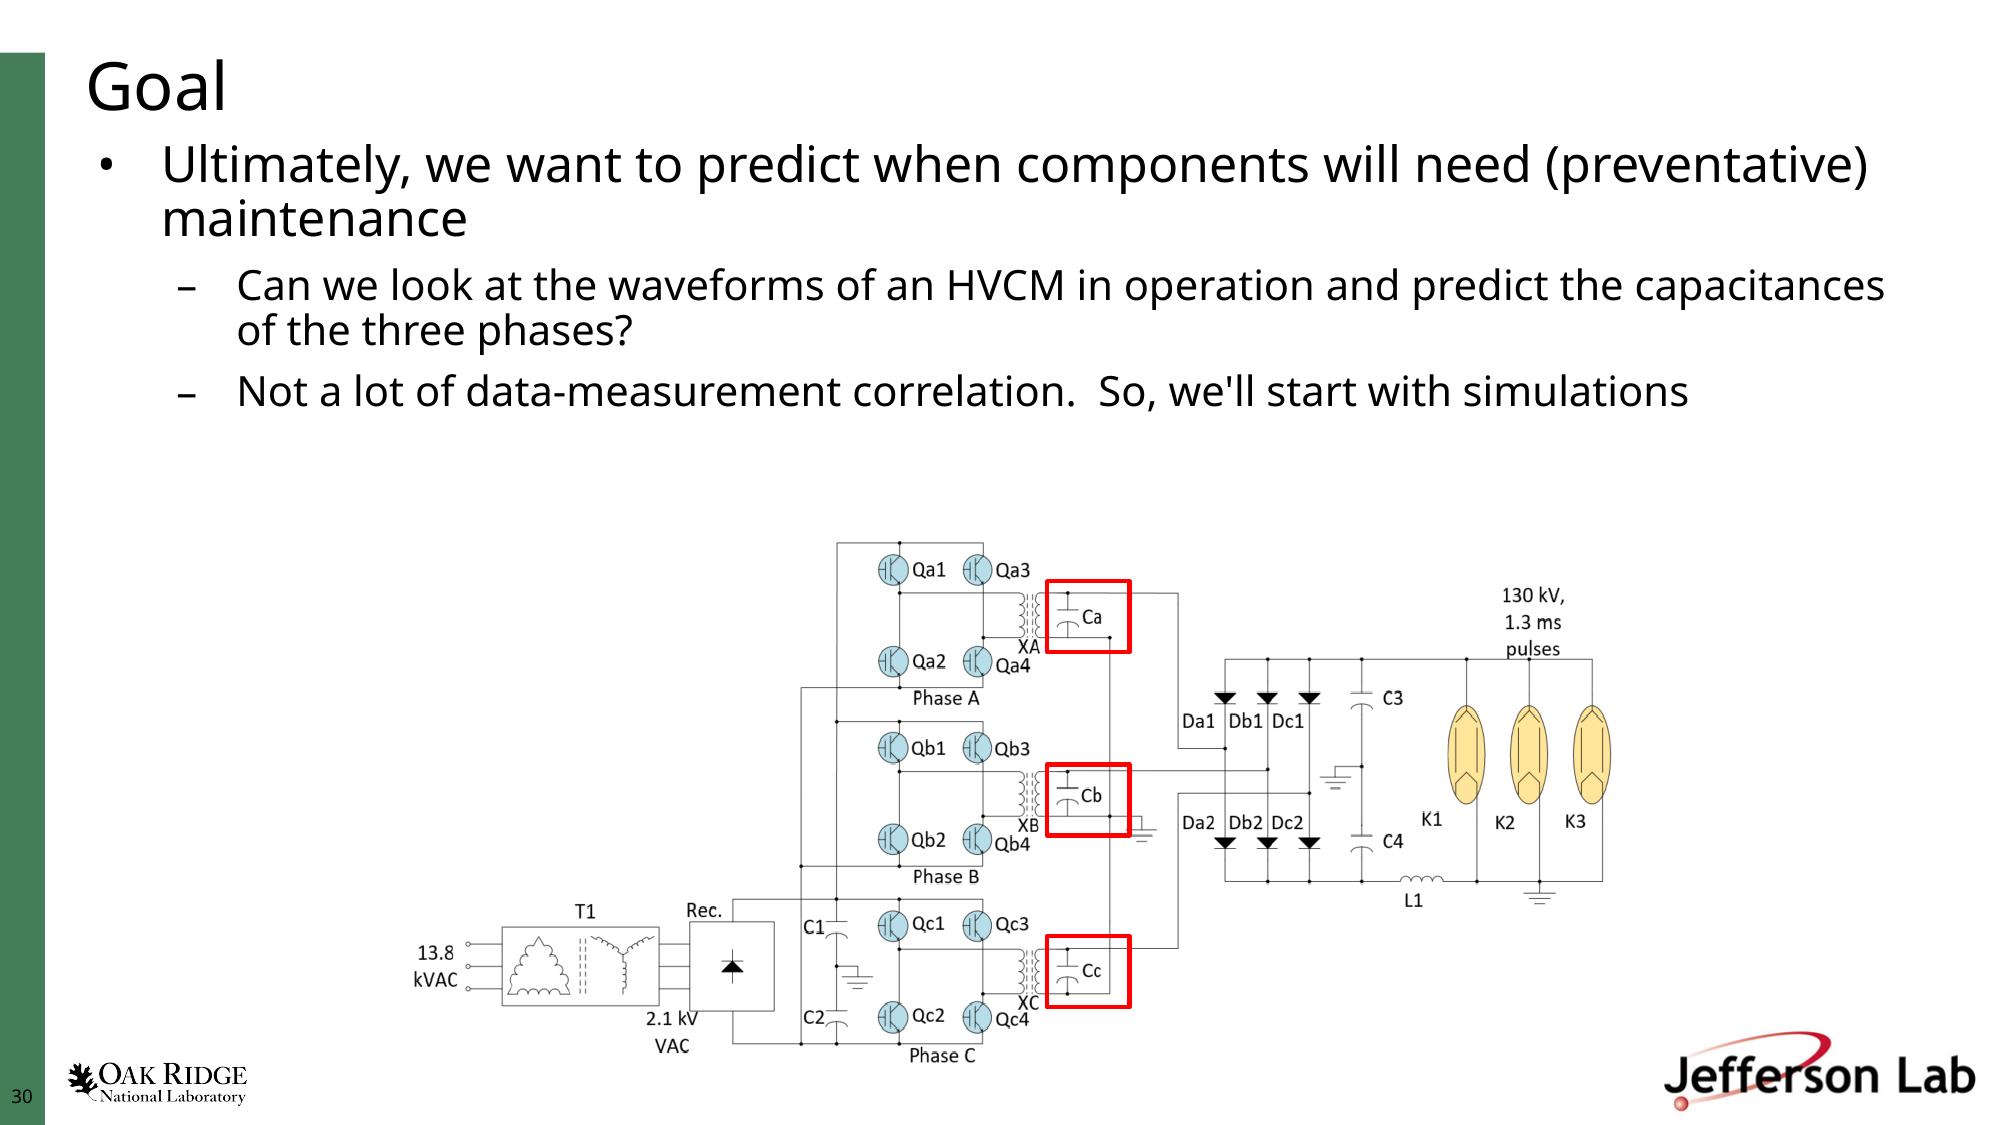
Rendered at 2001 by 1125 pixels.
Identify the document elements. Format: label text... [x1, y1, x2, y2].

list Ultimately, we want to predict when components will need (preventative) maintenance Can we look at the waveforms of an HVCM in operation and predict the capacitances of the three phases? Not a lot of data-measurement correlation. So, we'll start with simulations [71, 132, 1947, 582]
picture [394, 523, 1623, 1077]
title Goal [70, 45, 1946, 248]
picture [67, 1062, 247, 1106]
picture [1652, 1024, 1985, 1122]
